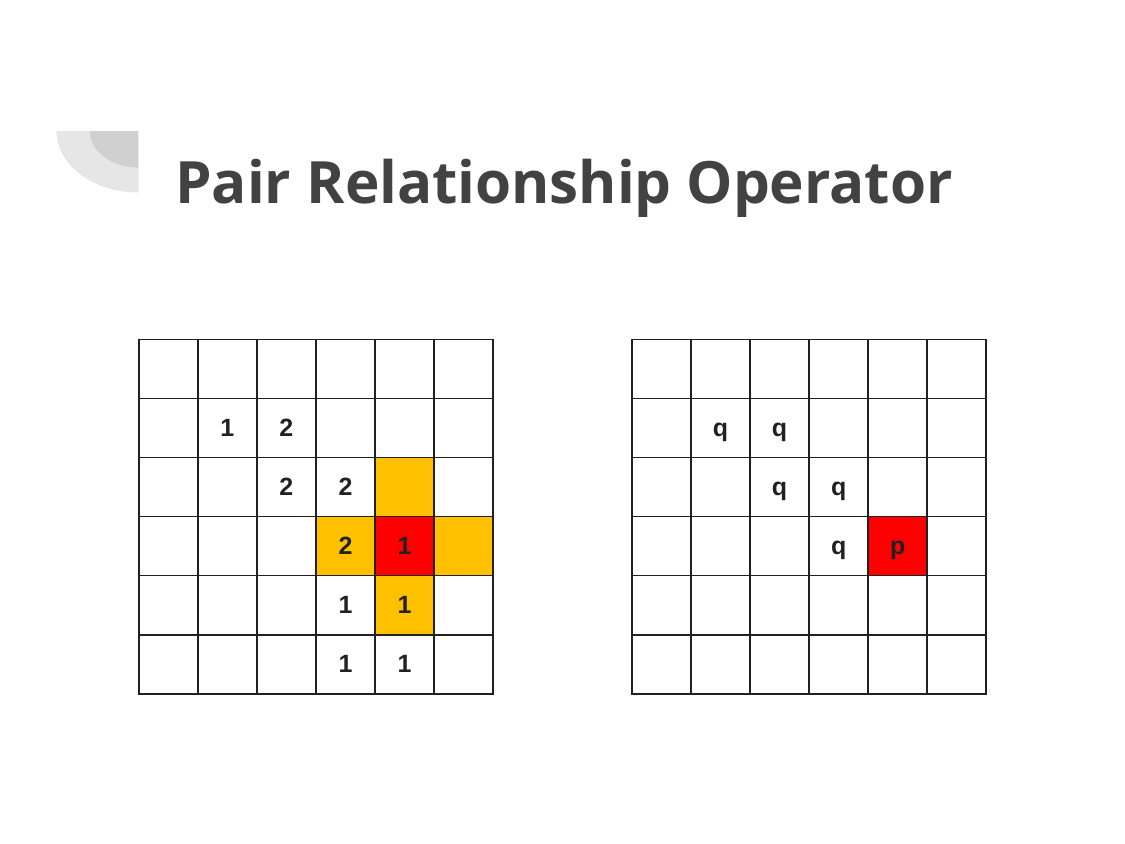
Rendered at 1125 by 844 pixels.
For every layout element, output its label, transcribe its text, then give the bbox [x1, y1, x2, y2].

table_cell [928, 517, 985, 575]
table_cell 2 [317, 517, 374, 575]
title Pair Relationship Operator [160, 98, 1026, 263]
table_cell [692, 517, 749, 575]
table_cell 1 [199, 399, 256, 457]
table_cell 2 [258, 399, 315, 457]
table_cell [435, 458, 492, 516]
table_cell 1 [376, 636, 433, 693]
table_cell [633, 458, 690, 516]
table_cell [376, 458, 433, 516]
table_cell q [751, 458, 808, 516]
table_cell [435, 399, 492, 457]
table_cell [199, 636, 256, 693]
table_cell [633, 636, 690, 693]
table_cell [140, 636, 197, 693]
table_cell [928, 399, 985, 457]
table_cell [633, 399, 690, 457]
table_cell q [810, 517, 867, 575]
table_header [810, 340, 867, 398]
table_cell [869, 399, 926, 457]
table_cell [810, 636, 867, 693]
table_cell [692, 458, 749, 516]
table_cell 1 [376, 517, 433, 575]
table_cell [140, 458, 197, 516]
table_header [258, 340, 315, 398]
table_header [376, 340, 433, 398]
table_cell [140, 399, 197, 457]
table_cell [435, 636, 492, 693]
table_header [692, 340, 749, 398]
table_cell [692, 636, 749, 693]
table_header [140, 340, 197, 398]
table_cell q [751, 399, 808, 457]
table_cell [869, 636, 926, 693]
table_cell [317, 399, 374, 457]
table_header [633, 340, 690, 398]
table_cell q [810, 458, 867, 516]
table_header [199, 340, 256, 398]
table_cell [928, 636, 985, 693]
table_header [869, 340, 926, 398]
table_cell [751, 576, 808, 634]
table_cell [633, 576, 690, 634]
table_cell q [692, 399, 749, 457]
table_cell [751, 517, 808, 575]
table_header [435, 340, 492, 398]
table_cell [435, 576, 492, 634]
table_cell [928, 458, 985, 516]
table_cell 1 [317, 636, 374, 693]
table_cell [751, 636, 808, 693]
table_cell [869, 458, 926, 516]
table_cell [140, 517, 197, 575]
table_cell [376, 399, 433, 457]
table_cell 1 [376, 576, 433, 634]
table_cell [258, 636, 315, 693]
table_cell p [869, 517, 926, 575]
table_header [928, 340, 985, 398]
table_header [317, 340, 374, 398]
table_cell [199, 576, 256, 634]
table_cell 2 [317, 458, 374, 516]
table_cell [199, 517, 256, 575]
table_header [751, 340, 808, 398]
table_cell [140, 576, 197, 634]
table_cell [258, 576, 315, 634]
table_cell [435, 517, 492, 575]
table_cell [810, 576, 867, 634]
table_cell [258, 517, 315, 575]
table_cell [633, 517, 690, 575]
table_cell [928, 576, 985, 634]
table_cell 1 [317, 576, 374, 634]
table_cell [869, 576, 926, 634]
table_cell [692, 576, 749, 634]
table_cell 2 [258, 458, 315, 516]
table_cell [810, 399, 867, 457]
table_cell [199, 458, 256, 516]
